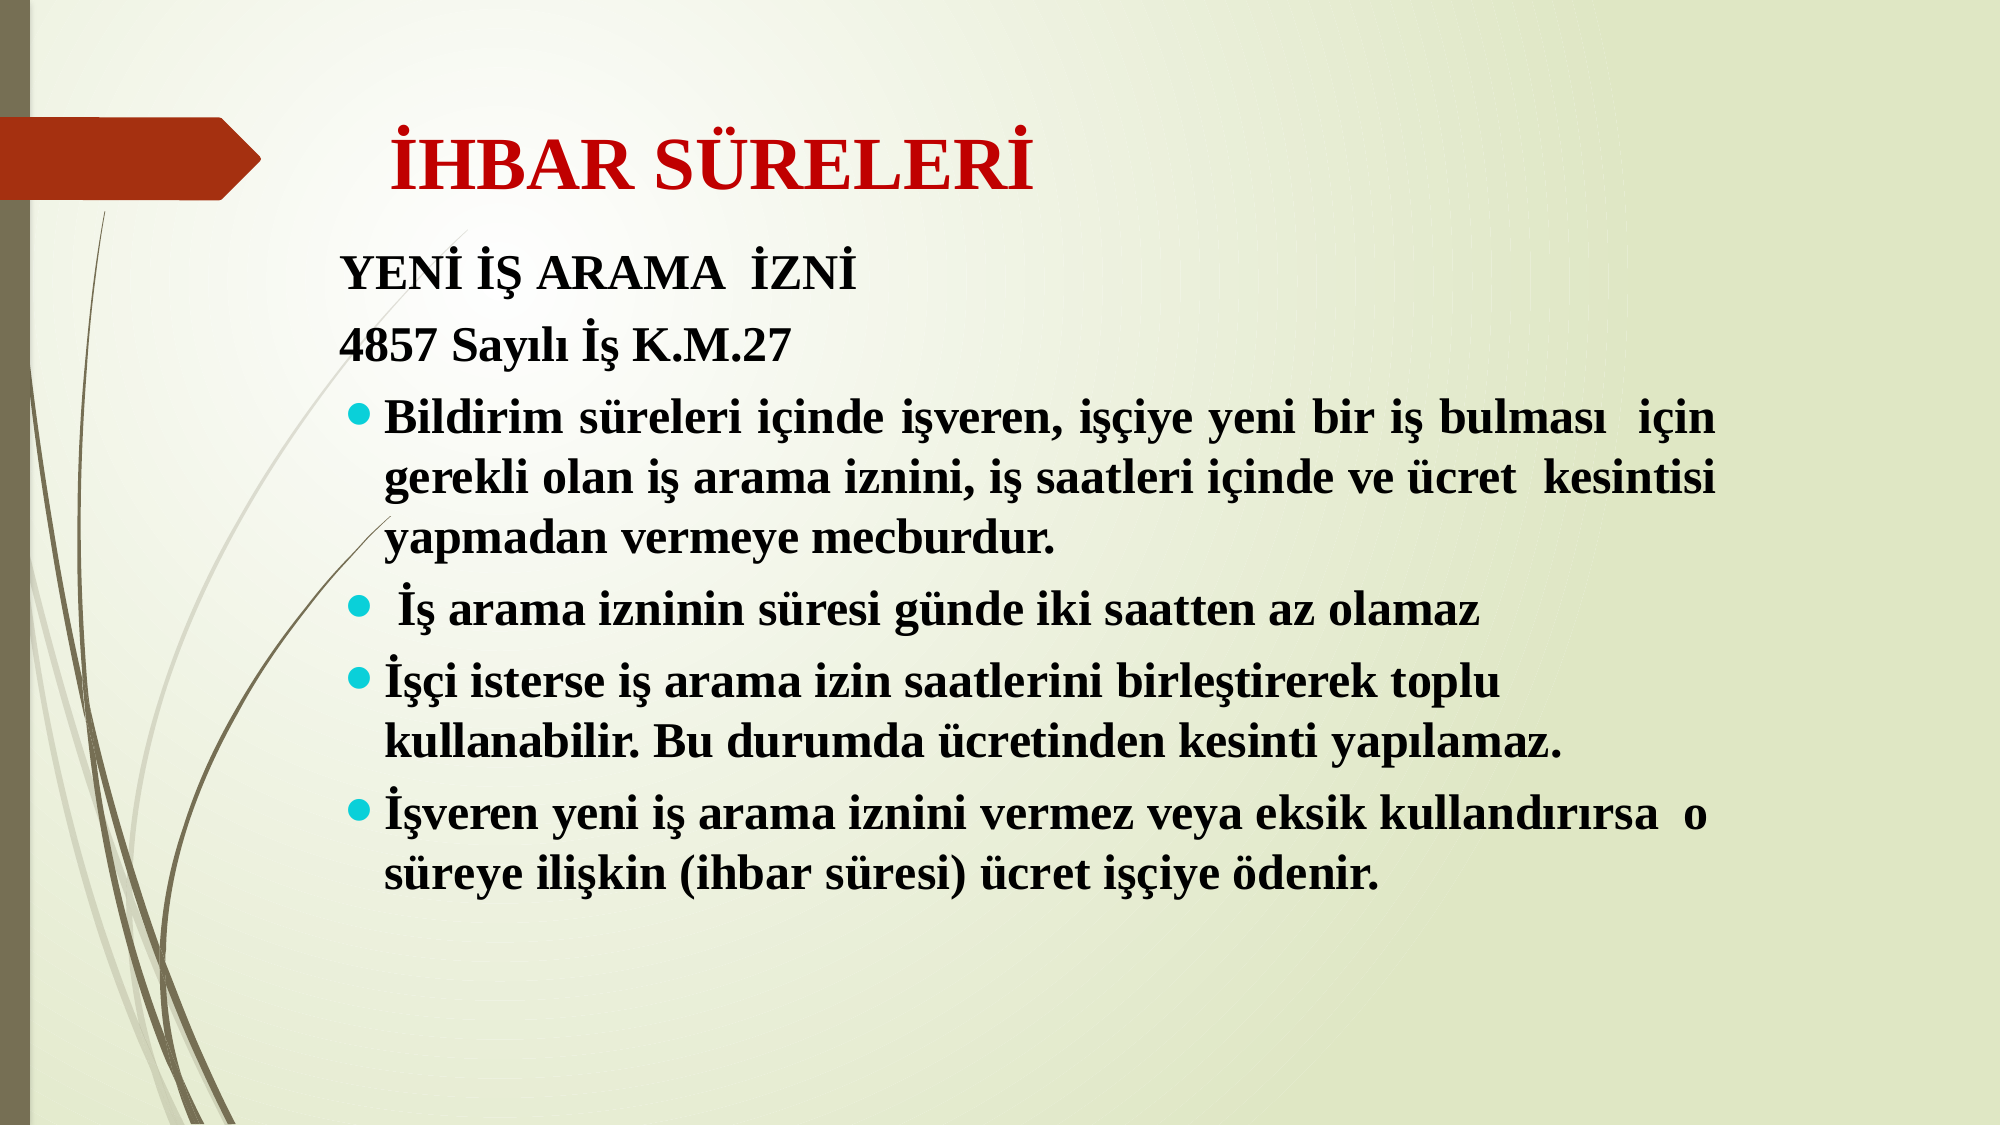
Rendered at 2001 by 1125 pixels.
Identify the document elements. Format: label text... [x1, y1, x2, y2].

text_box YENİ İŞ ARAMA İZNİ 4857 Sayılı İş K.M.27 Bildirim süreleri içinde işveren, işçiye yeni bir iş bulması için gerekli olan iş arama iznini, iş saatleri içinde ve ücret kesintisi yapmadan vermeye mecburdur. İş arama izninin süresi günde iki saatten az olamaz İşçi isterse iş arama izin saatlerini birleştirerek toplu kullanabilir. Bu durumda ücretinden kesinti yapılamaz. İşveren yeni iş arama iznini vermez veya eksik kullandırırsa o süreye ilişkin (ihbar süresi) ücret işçiye ödenir. [337, 224, 1763, 900]
title İHBAR SÜRELERİ [387, 112, 1403, 224]
